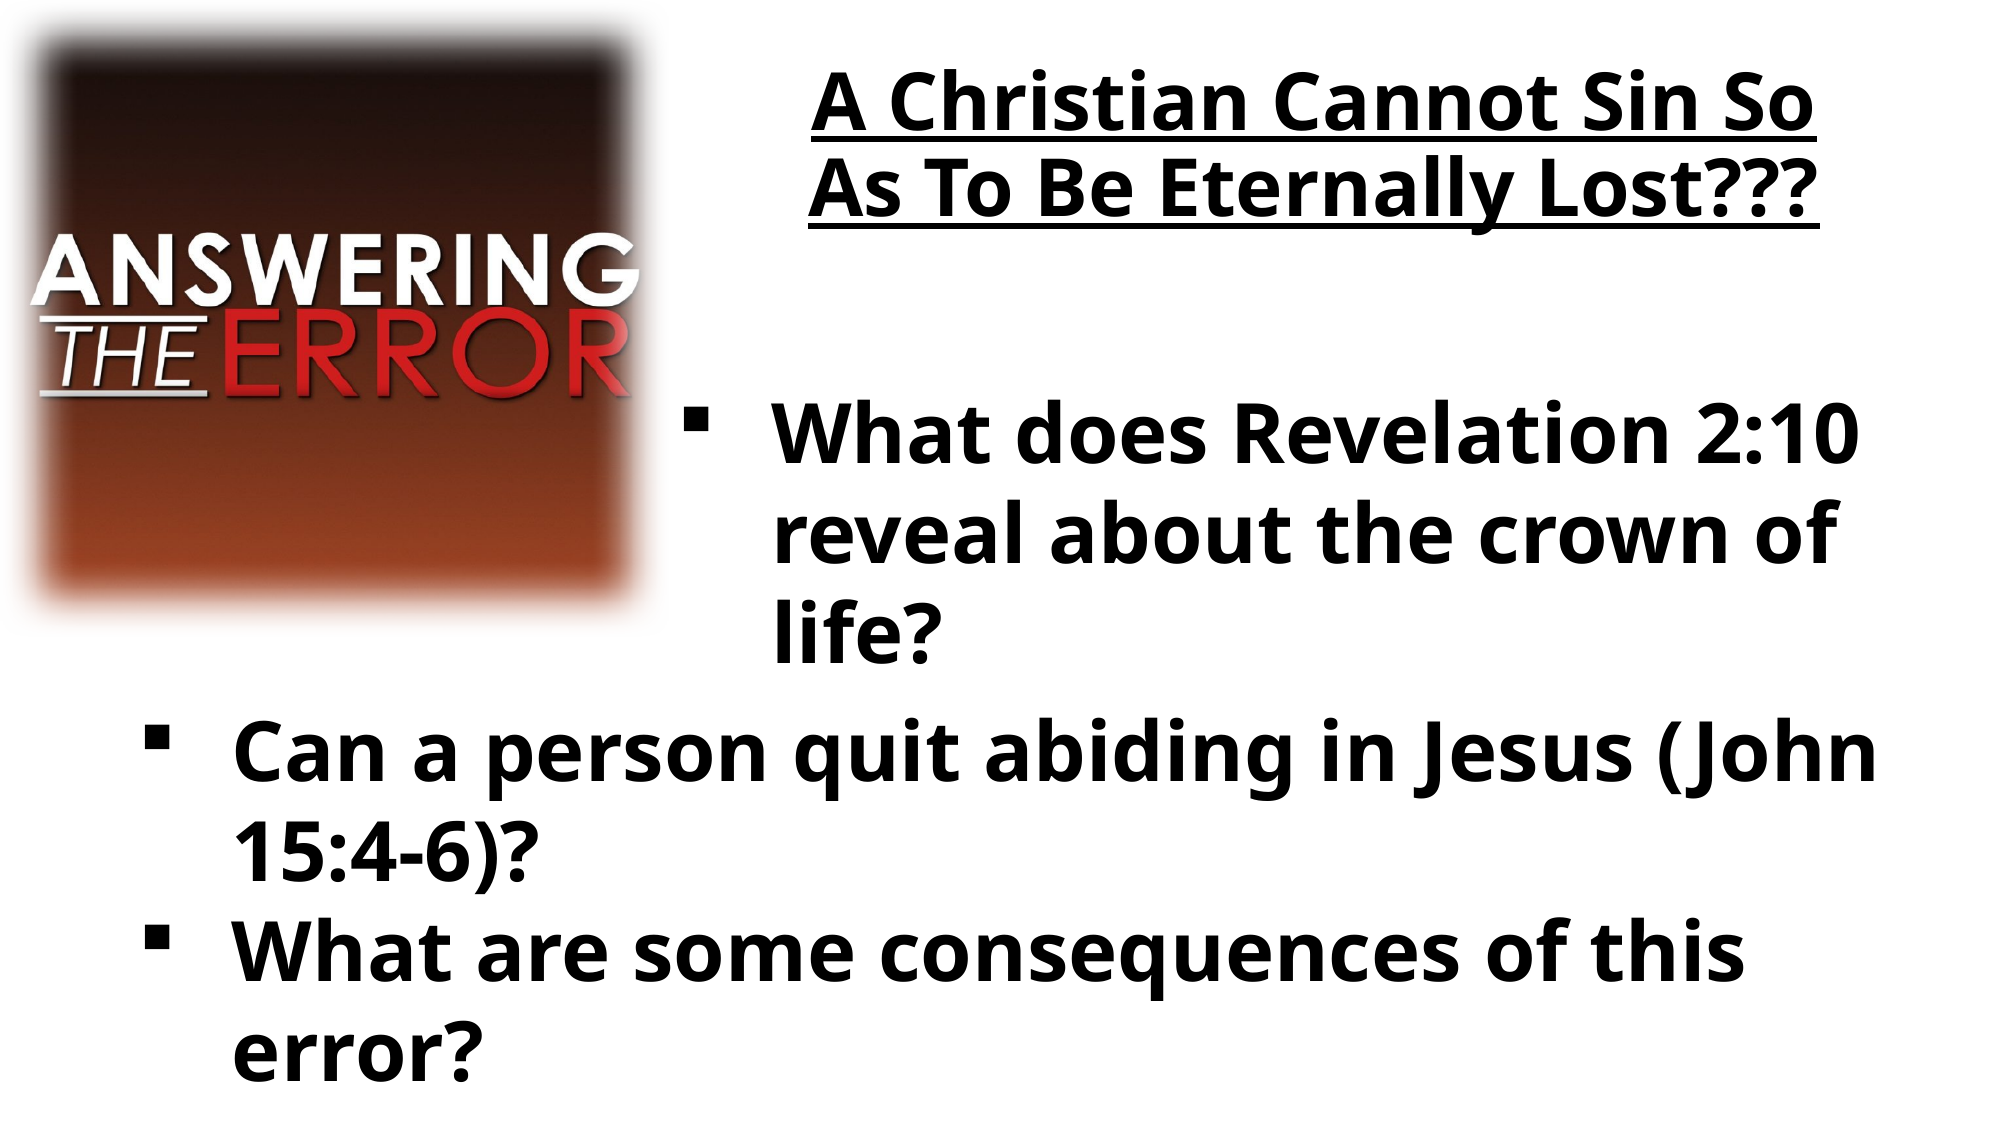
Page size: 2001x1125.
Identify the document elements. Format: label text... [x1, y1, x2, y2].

text_box What does Revelation 2:10 reveal about the crown of life? [662, 372, 1966, 688]
picture [0, 0, 669, 638]
text_box Can a person quit abiding in Jesus (John 15:4-6)? What are some consequences of this error? [123, 690, 1966, 1106]
text_box A Christian Cannot Sin So As To Be Eternally Lost??? [790, 53, 1837, 319]
